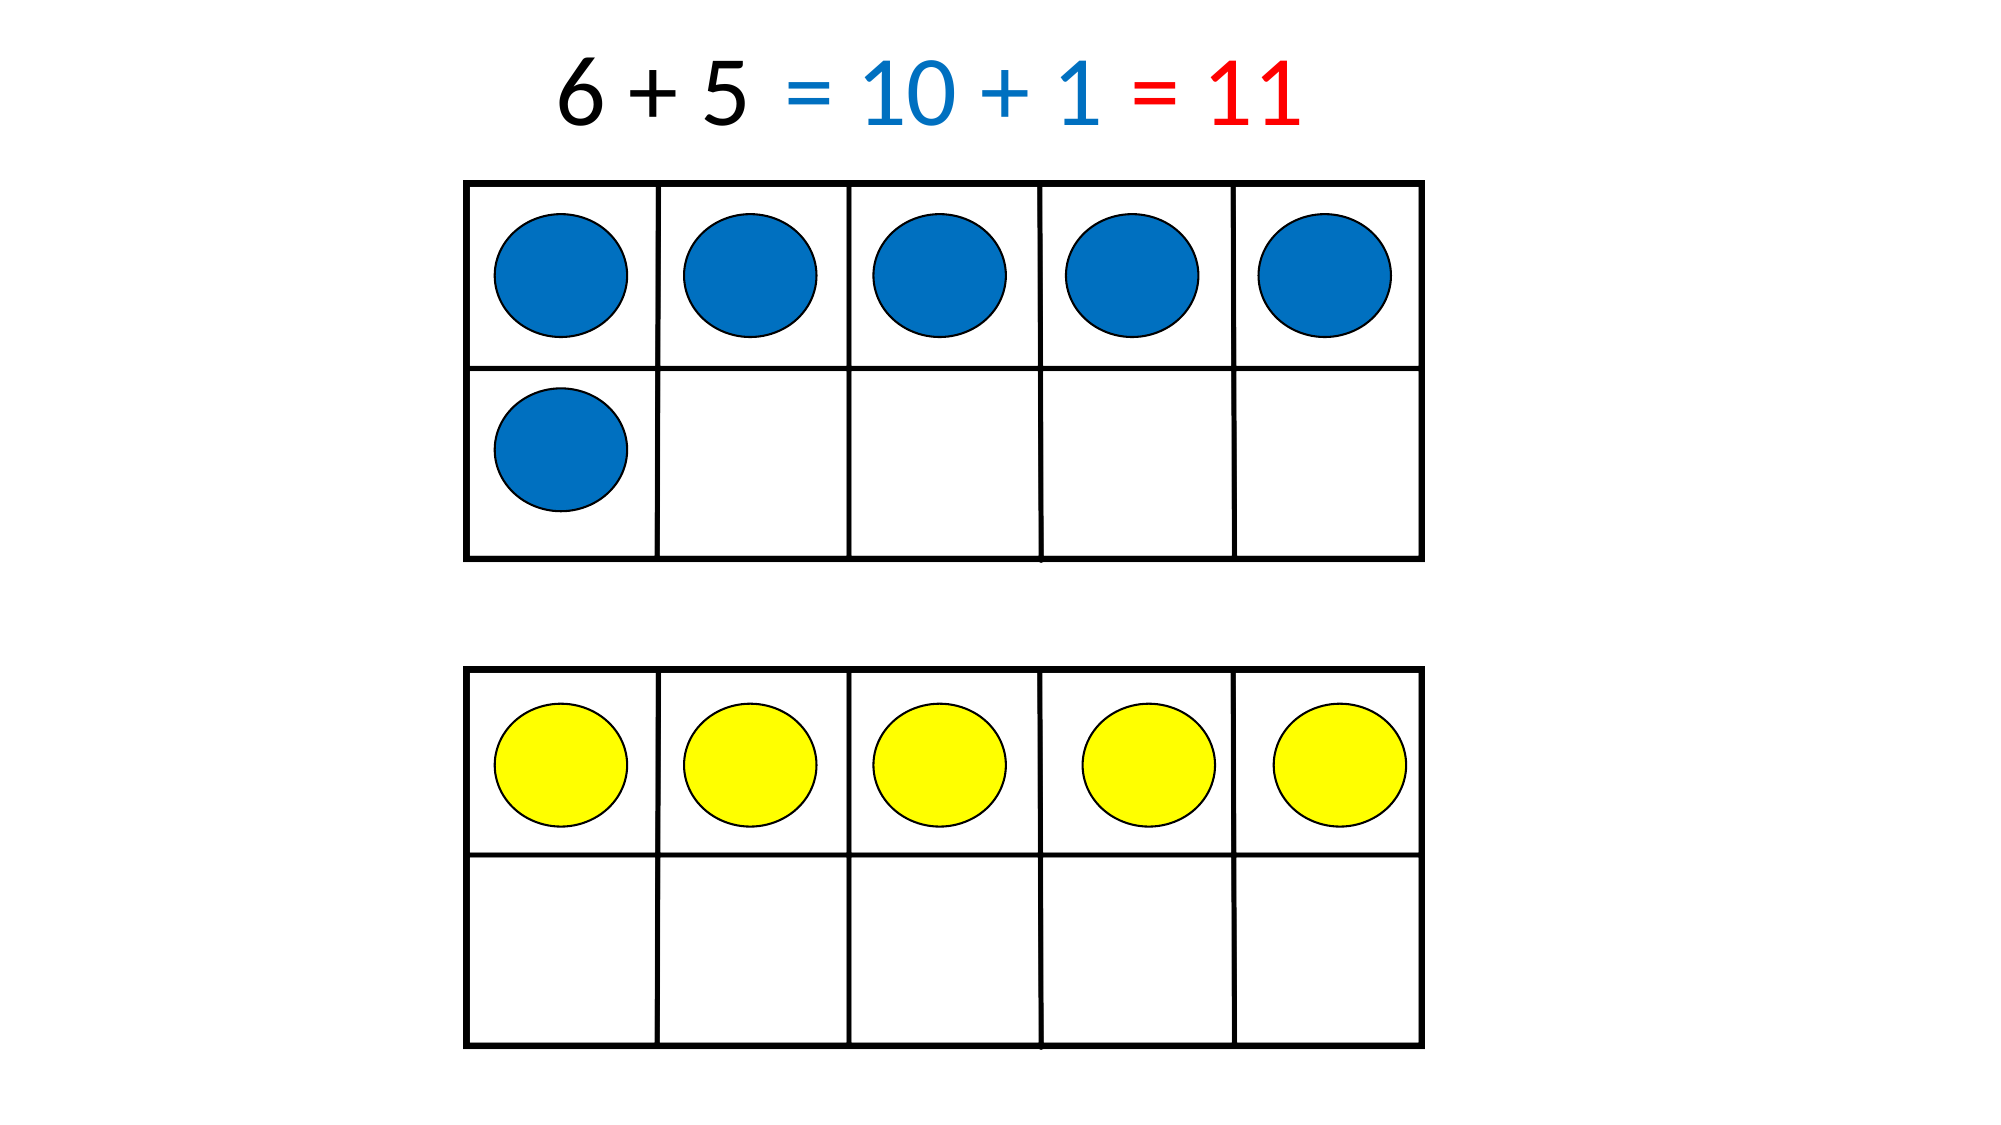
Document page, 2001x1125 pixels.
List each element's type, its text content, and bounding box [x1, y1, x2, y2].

text_box 6 + 5 [540, 17, 769, 153]
picture [463, 666, 1425, 1050]
picture [463, 180, 1425, 563]
text_box = 11 [1161, 17, 1373, 153]
text_box = 10 + 1 [769, 17, 1161, 153]
